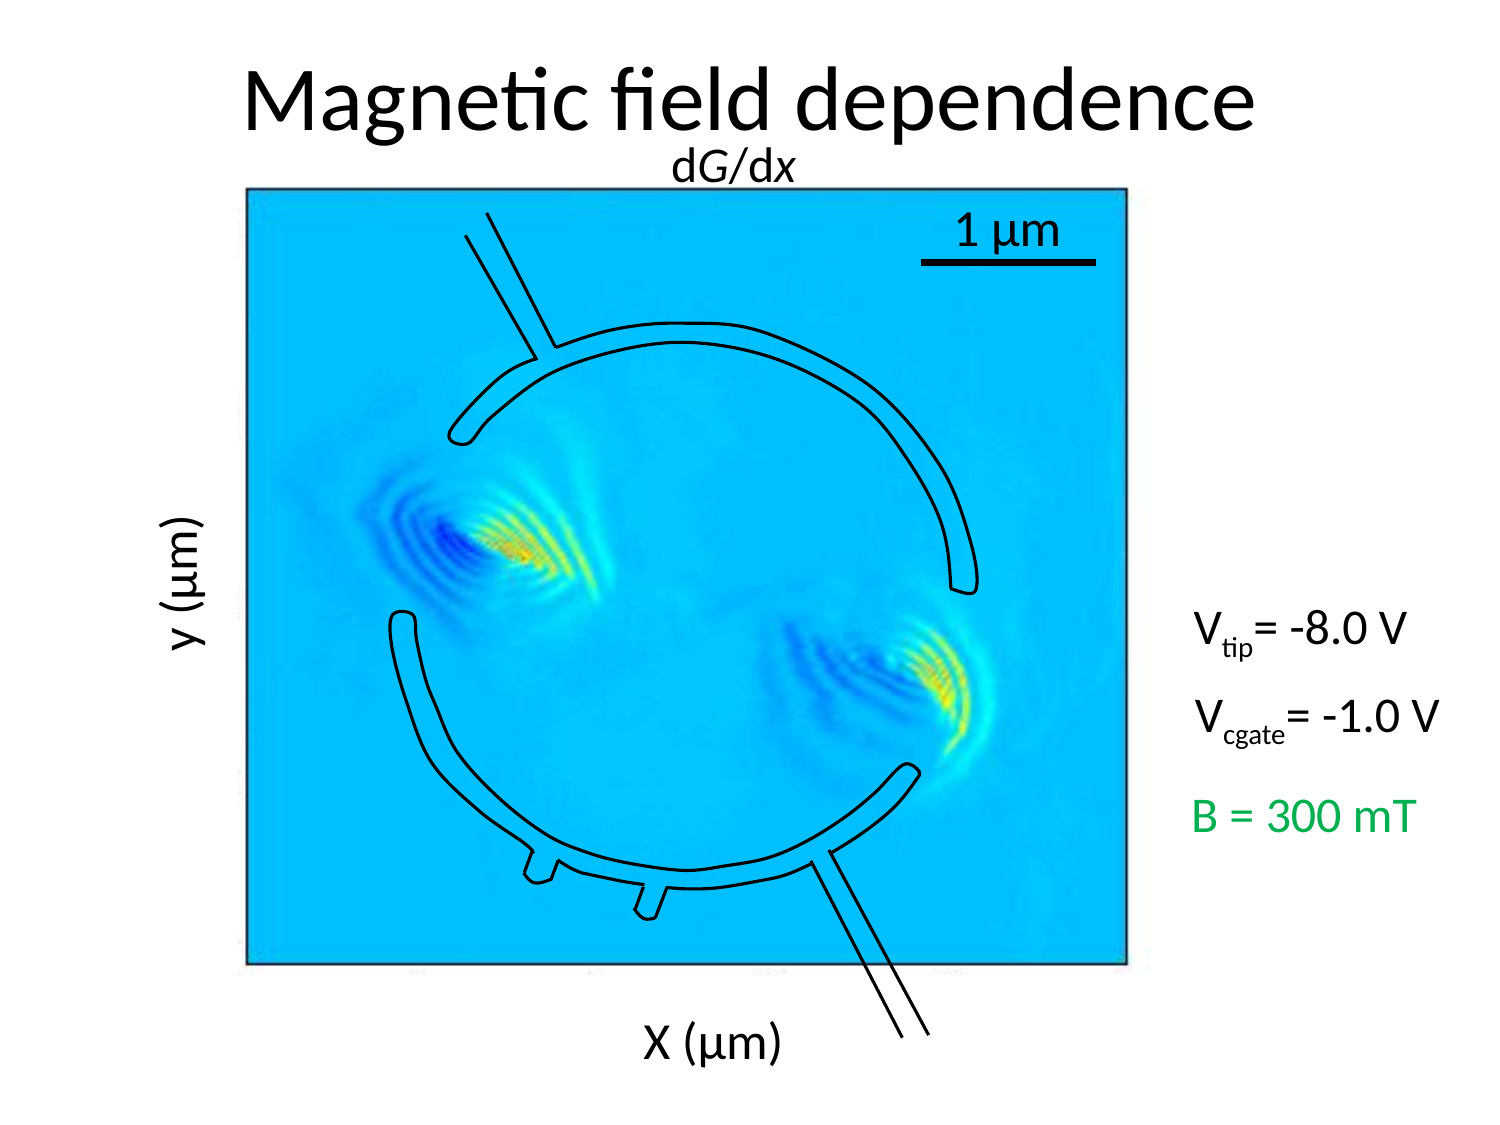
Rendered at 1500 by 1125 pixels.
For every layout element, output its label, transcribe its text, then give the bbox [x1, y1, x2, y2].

picture [1052, 223, 1056, 245]
picture [1011, 222, 1017, 245]
text_box Vcgate= -1.0 V [1238, 674, 1455, 758]
text_box Vtip= -8.0 V [1238, 587, 1423, 671]
picture [237, 116, 1235, 976]
text_box B = 300 mT [1238, 774, 1432, 850]
text_box y (µm) [137, 499, 215, 666]
text_box X (µm) [628, 1046, 799, 1078]
title Magnetic field dependence [0, 0, 1500, 188]
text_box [353, 212, 1011, 1038]
